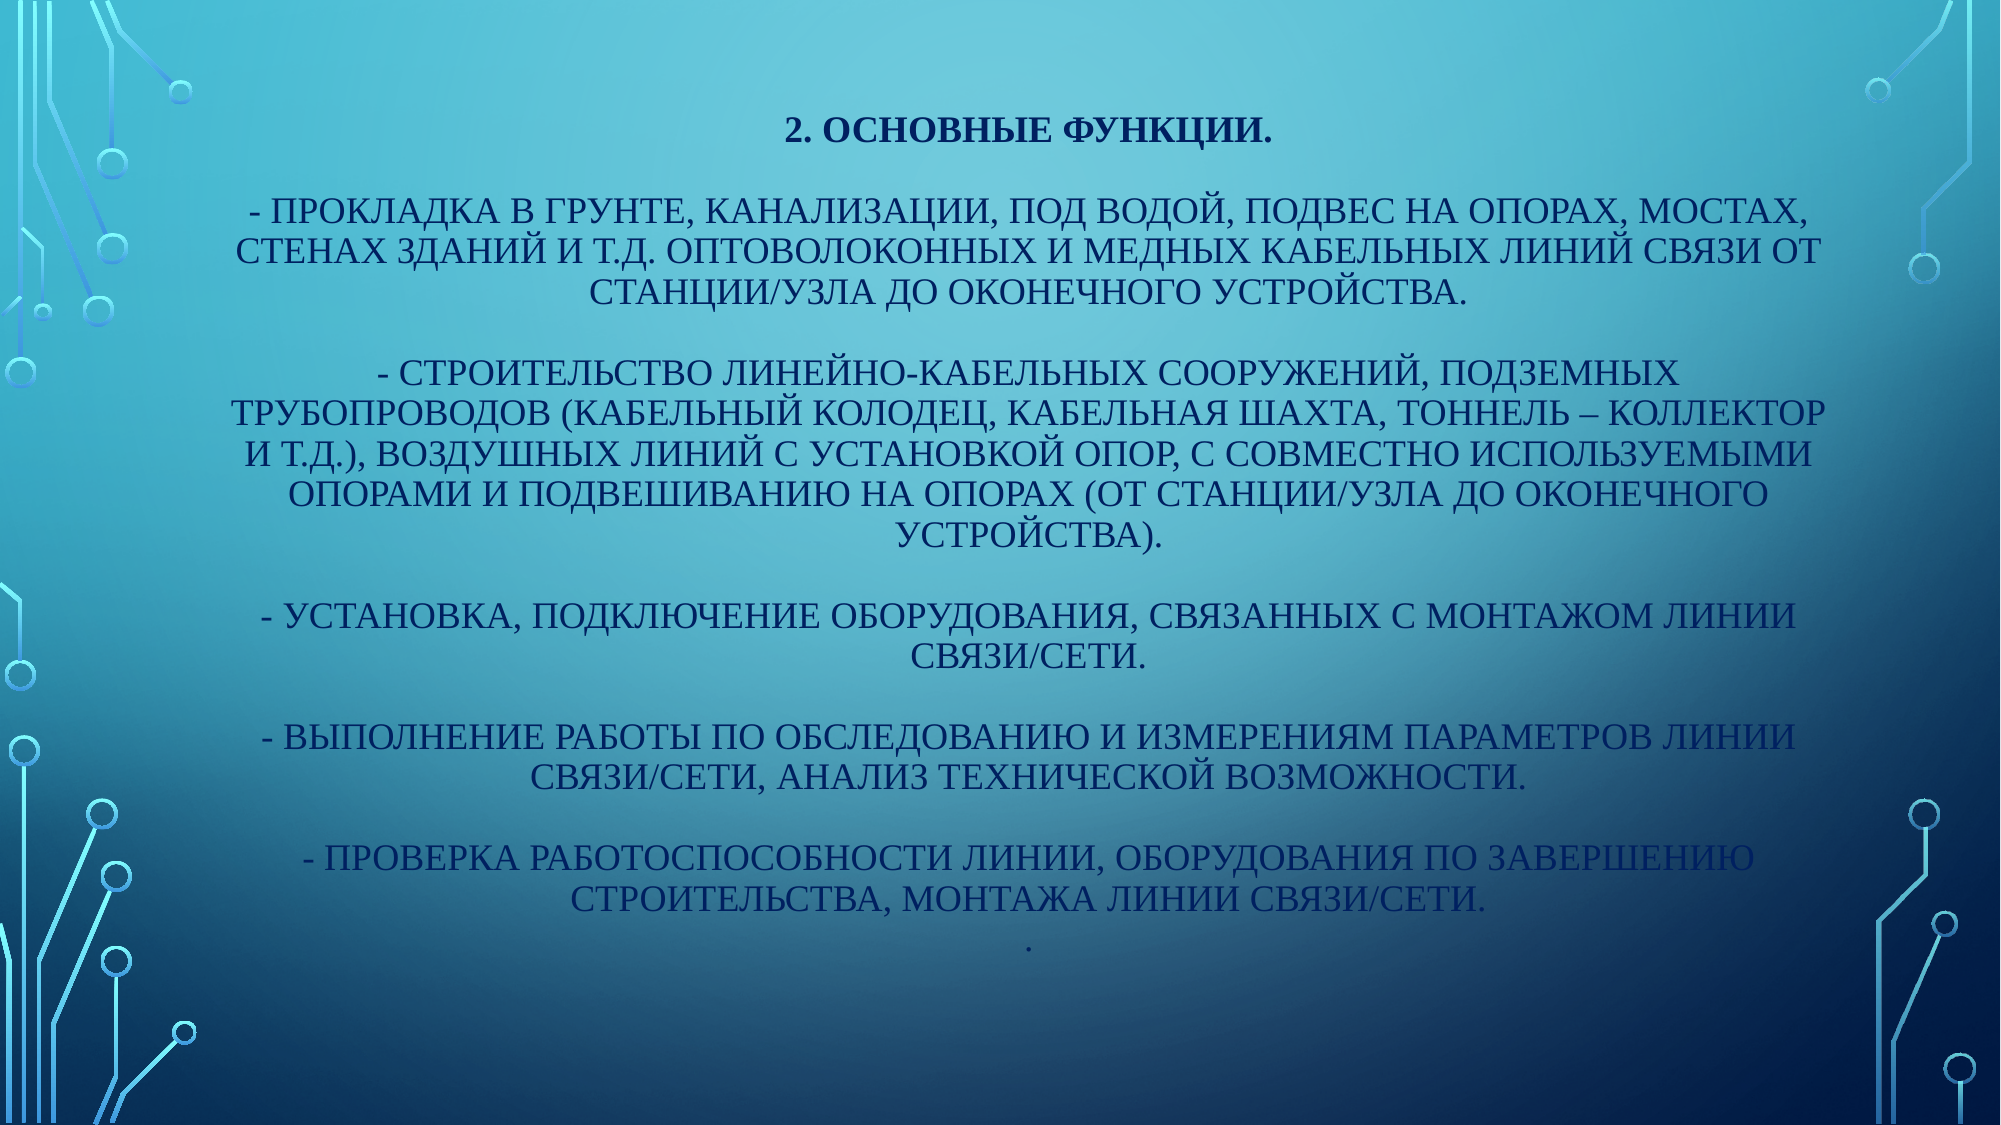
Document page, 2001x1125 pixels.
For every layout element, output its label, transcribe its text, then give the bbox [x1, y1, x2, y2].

title 2. Основные функции. - Прокладка в грунте, канализации, под водой, подвес на опорах, мостах, стенах зданий и т.д. оптоволоконных и медных кабельных линий связи от станции/узла до оконечного устройства. - Строительство линейно-кабельных сооружений, подземных трубопроводов (кабельный колодец, кабельная шахта, тоннель – коллектор и т.д.), Воздушных линий с установкой опор, с совместно используемыми опорами и подвешиванию на опорах (от станции/узла до оконечного устройства). - Установка, подключение оборудования, связанных с монтажом линии связи/сети. - Выполнение работы по обследованию и измерениям параметров линии связи/сети, анализ технической возможности. - Проверка работоспособности линии, оборудования по завершению строительства, монтажа линии связи/сети. . [215, 101, 1843, 1055]
